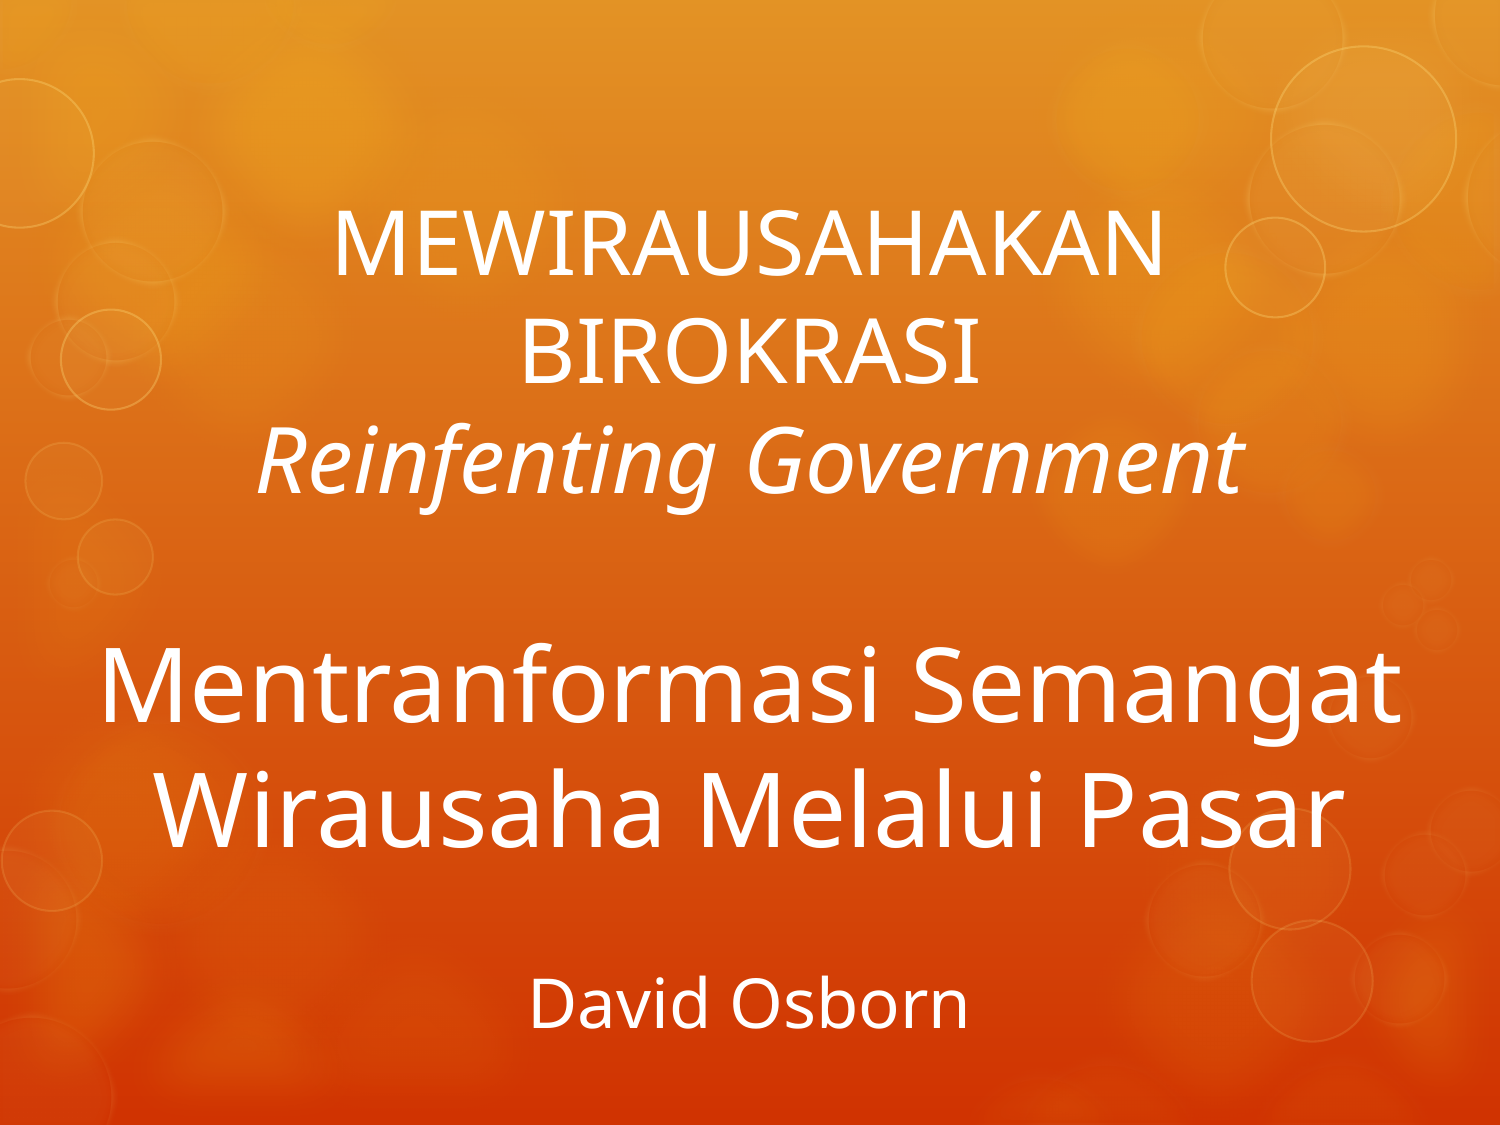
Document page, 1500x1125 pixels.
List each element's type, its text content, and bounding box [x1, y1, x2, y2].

title MEWIRAUSAHAKAN BIROKRASI Reinfenting Government Mentranformasi Semangat Wirausaha Melalui Pasar David Osborn [75, 112, 1425, 1050]
